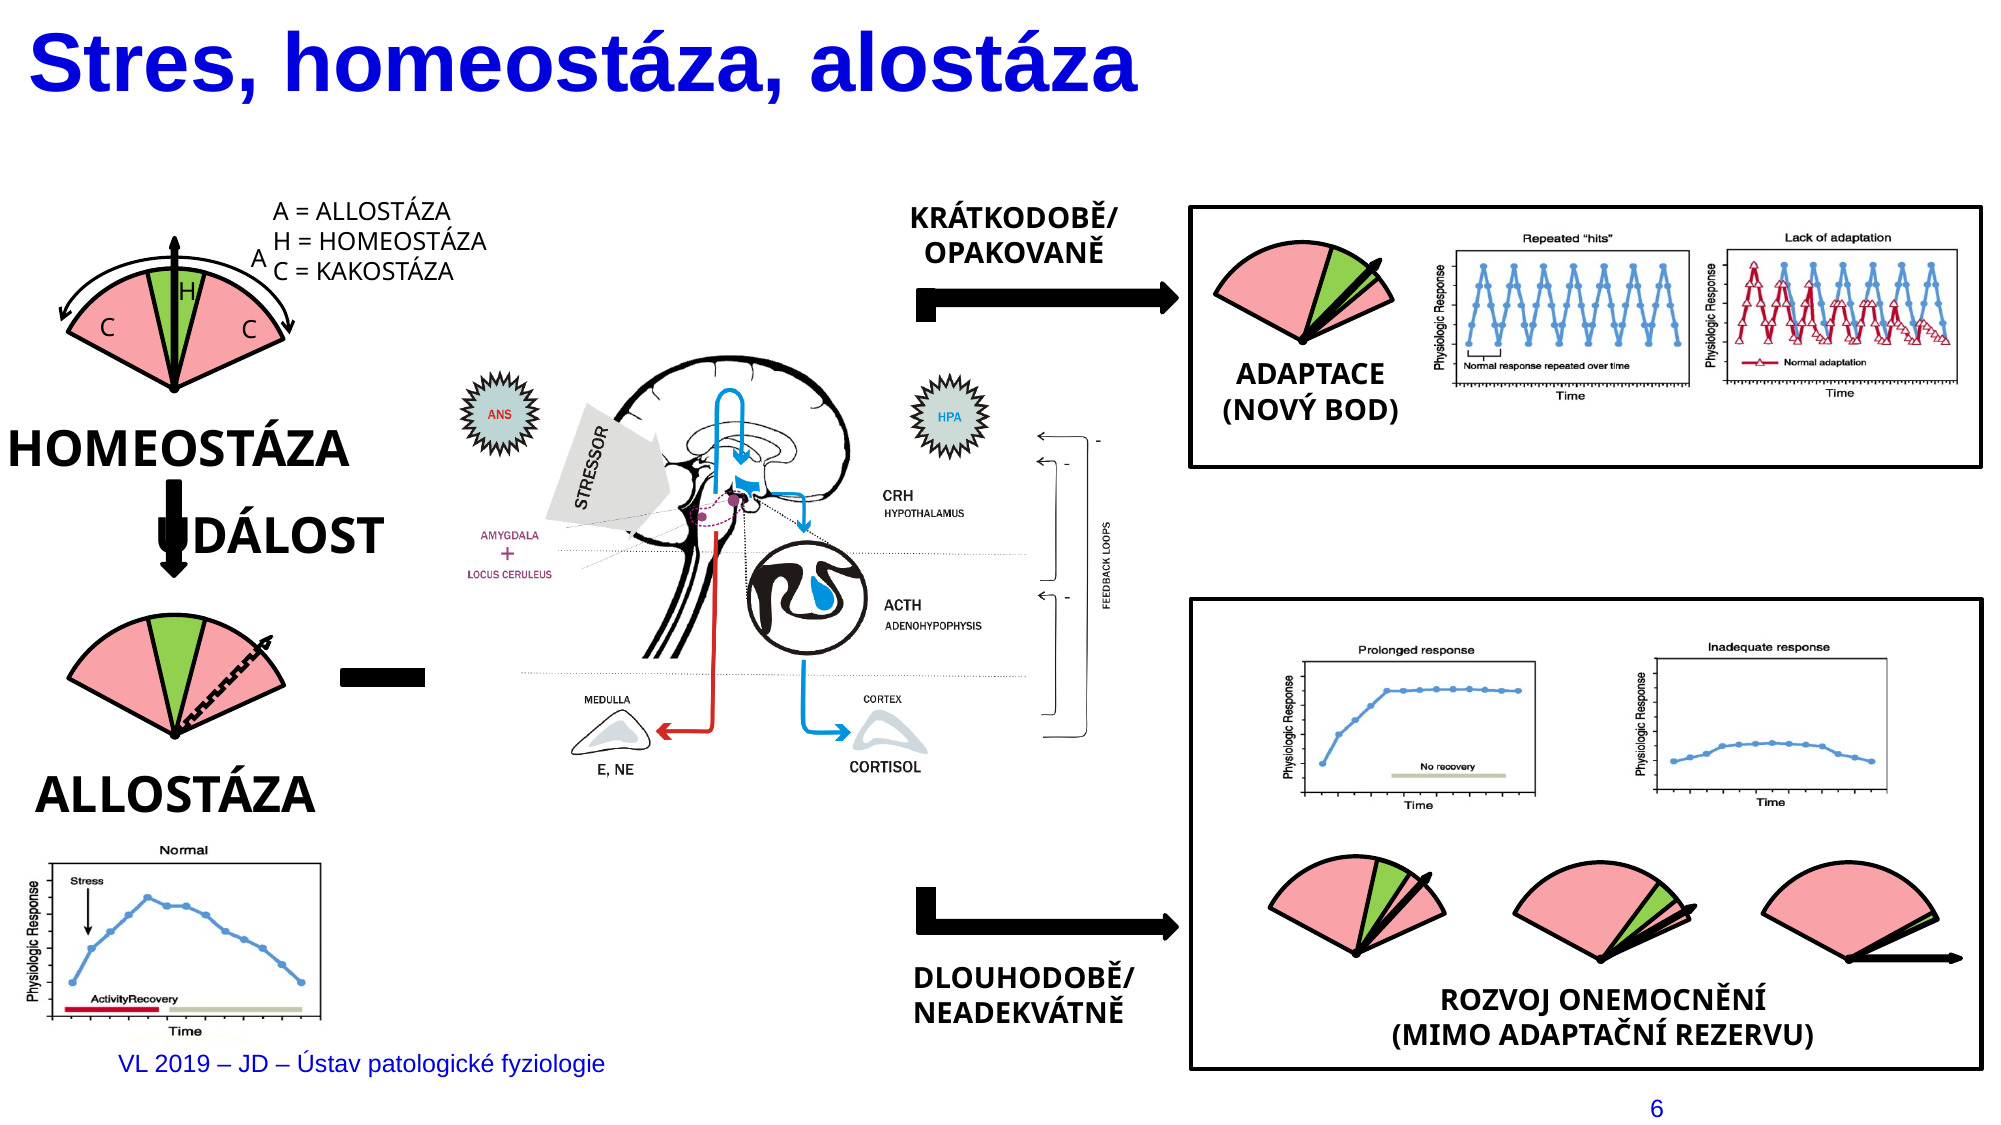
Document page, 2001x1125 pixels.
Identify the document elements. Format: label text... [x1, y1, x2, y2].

picture [1281, 639, 1548, 809]
text_box KRÁTKODOBĚ/OPAKOVANĚ [880, 192, 1148, 277]
text_box [1188, 205, 1983, 469]
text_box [51, 235, 305, 510]
text_box [1189, 597, 1984, 1071]
picture [1619, 635, 1888, 806]
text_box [1257, 856, 1455, 1053]
text_box DLOUHODOBĚ/NEADEKVÁTNĚ [898, 952, 1177, 1038]
slide_number 6 [1650, 1077, 2000, 1125]
text_box [936, 288, 1040, 308]
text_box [1502, 861, 1703, 1059]
text_box [936, 913, 1179, 941]
picture [13, 846, 335, 1043]
text_box A = ALLOSTÁZA H = HOMEOSTÁZA C = KAKOSTÁZA [258, 188, 502, 294]
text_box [1749, 861, 1962, 1059]
text_box [916, 896, 936, 935]
text_box [340, 668, 419, 687]
text_box [166, 571, 182, 579]
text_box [53, 614, 296, 844]
text_box Stres, homeostáza, alostáza [28, 24, 1793, 99]
picture [1433, 228, 1961, 405]
picture [425, 321, 1140, 887]
footer VL 2019 – JD – Ústav patologické fyziologie [118, 1041, 1418, 1084]
text_box UDÁLOST [139, 495, 401, 571]
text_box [1045, 241, 1577, 441]
text_box [916, 288, 936, 320]
